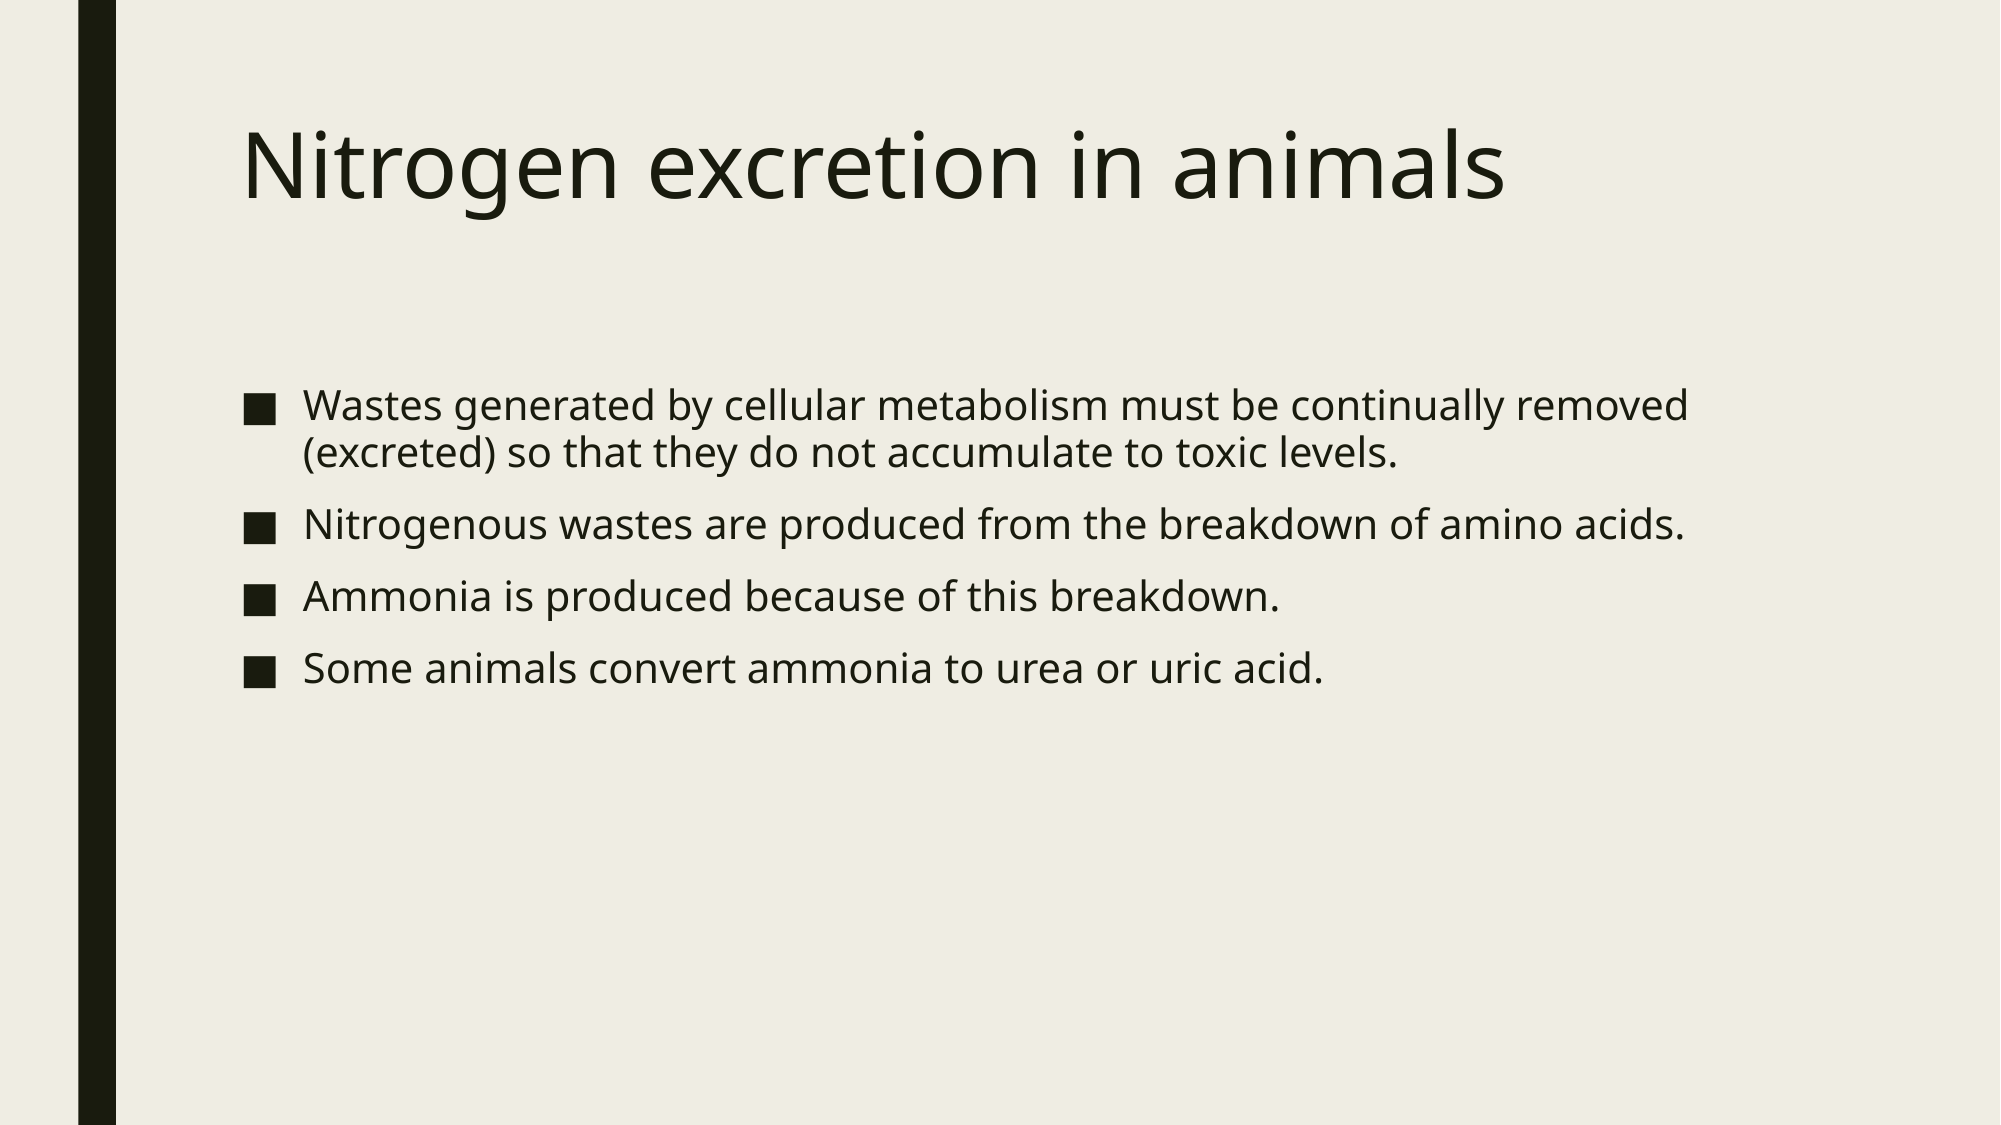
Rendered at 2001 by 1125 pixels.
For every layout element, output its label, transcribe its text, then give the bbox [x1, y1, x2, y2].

title Nitrogen excretion in animals [225, 112, 1800, 357]
list Wastes generated by cellular metabolism must be continually removed (excreted) so that they do not accumulate to toxic levels. Nitrogenous wastes are produced from the breakdown of amino acids. Ammonia is produced because of this breakdown. Some animals convert ammonia to urea or uric acid. [225, 375, 1800, 963]
